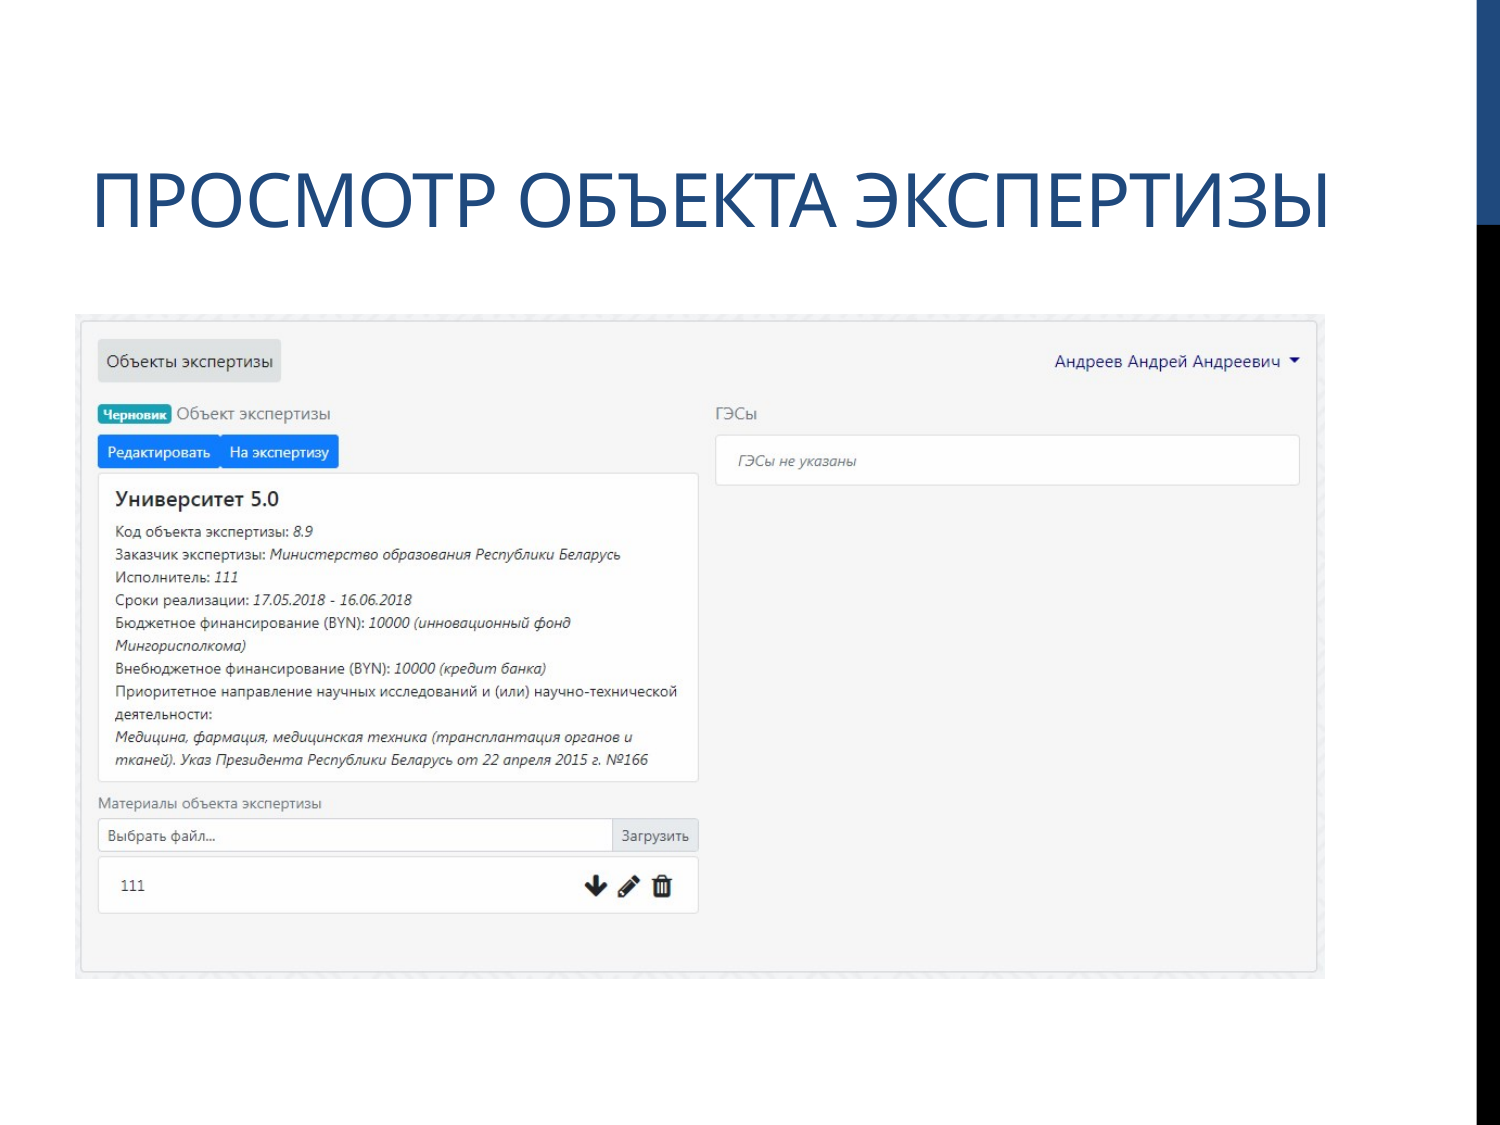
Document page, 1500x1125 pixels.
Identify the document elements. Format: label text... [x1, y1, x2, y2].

title Просмотр объекта экспертизы [75, 25, 1447, 250]
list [74, 313, 1326, 979]
